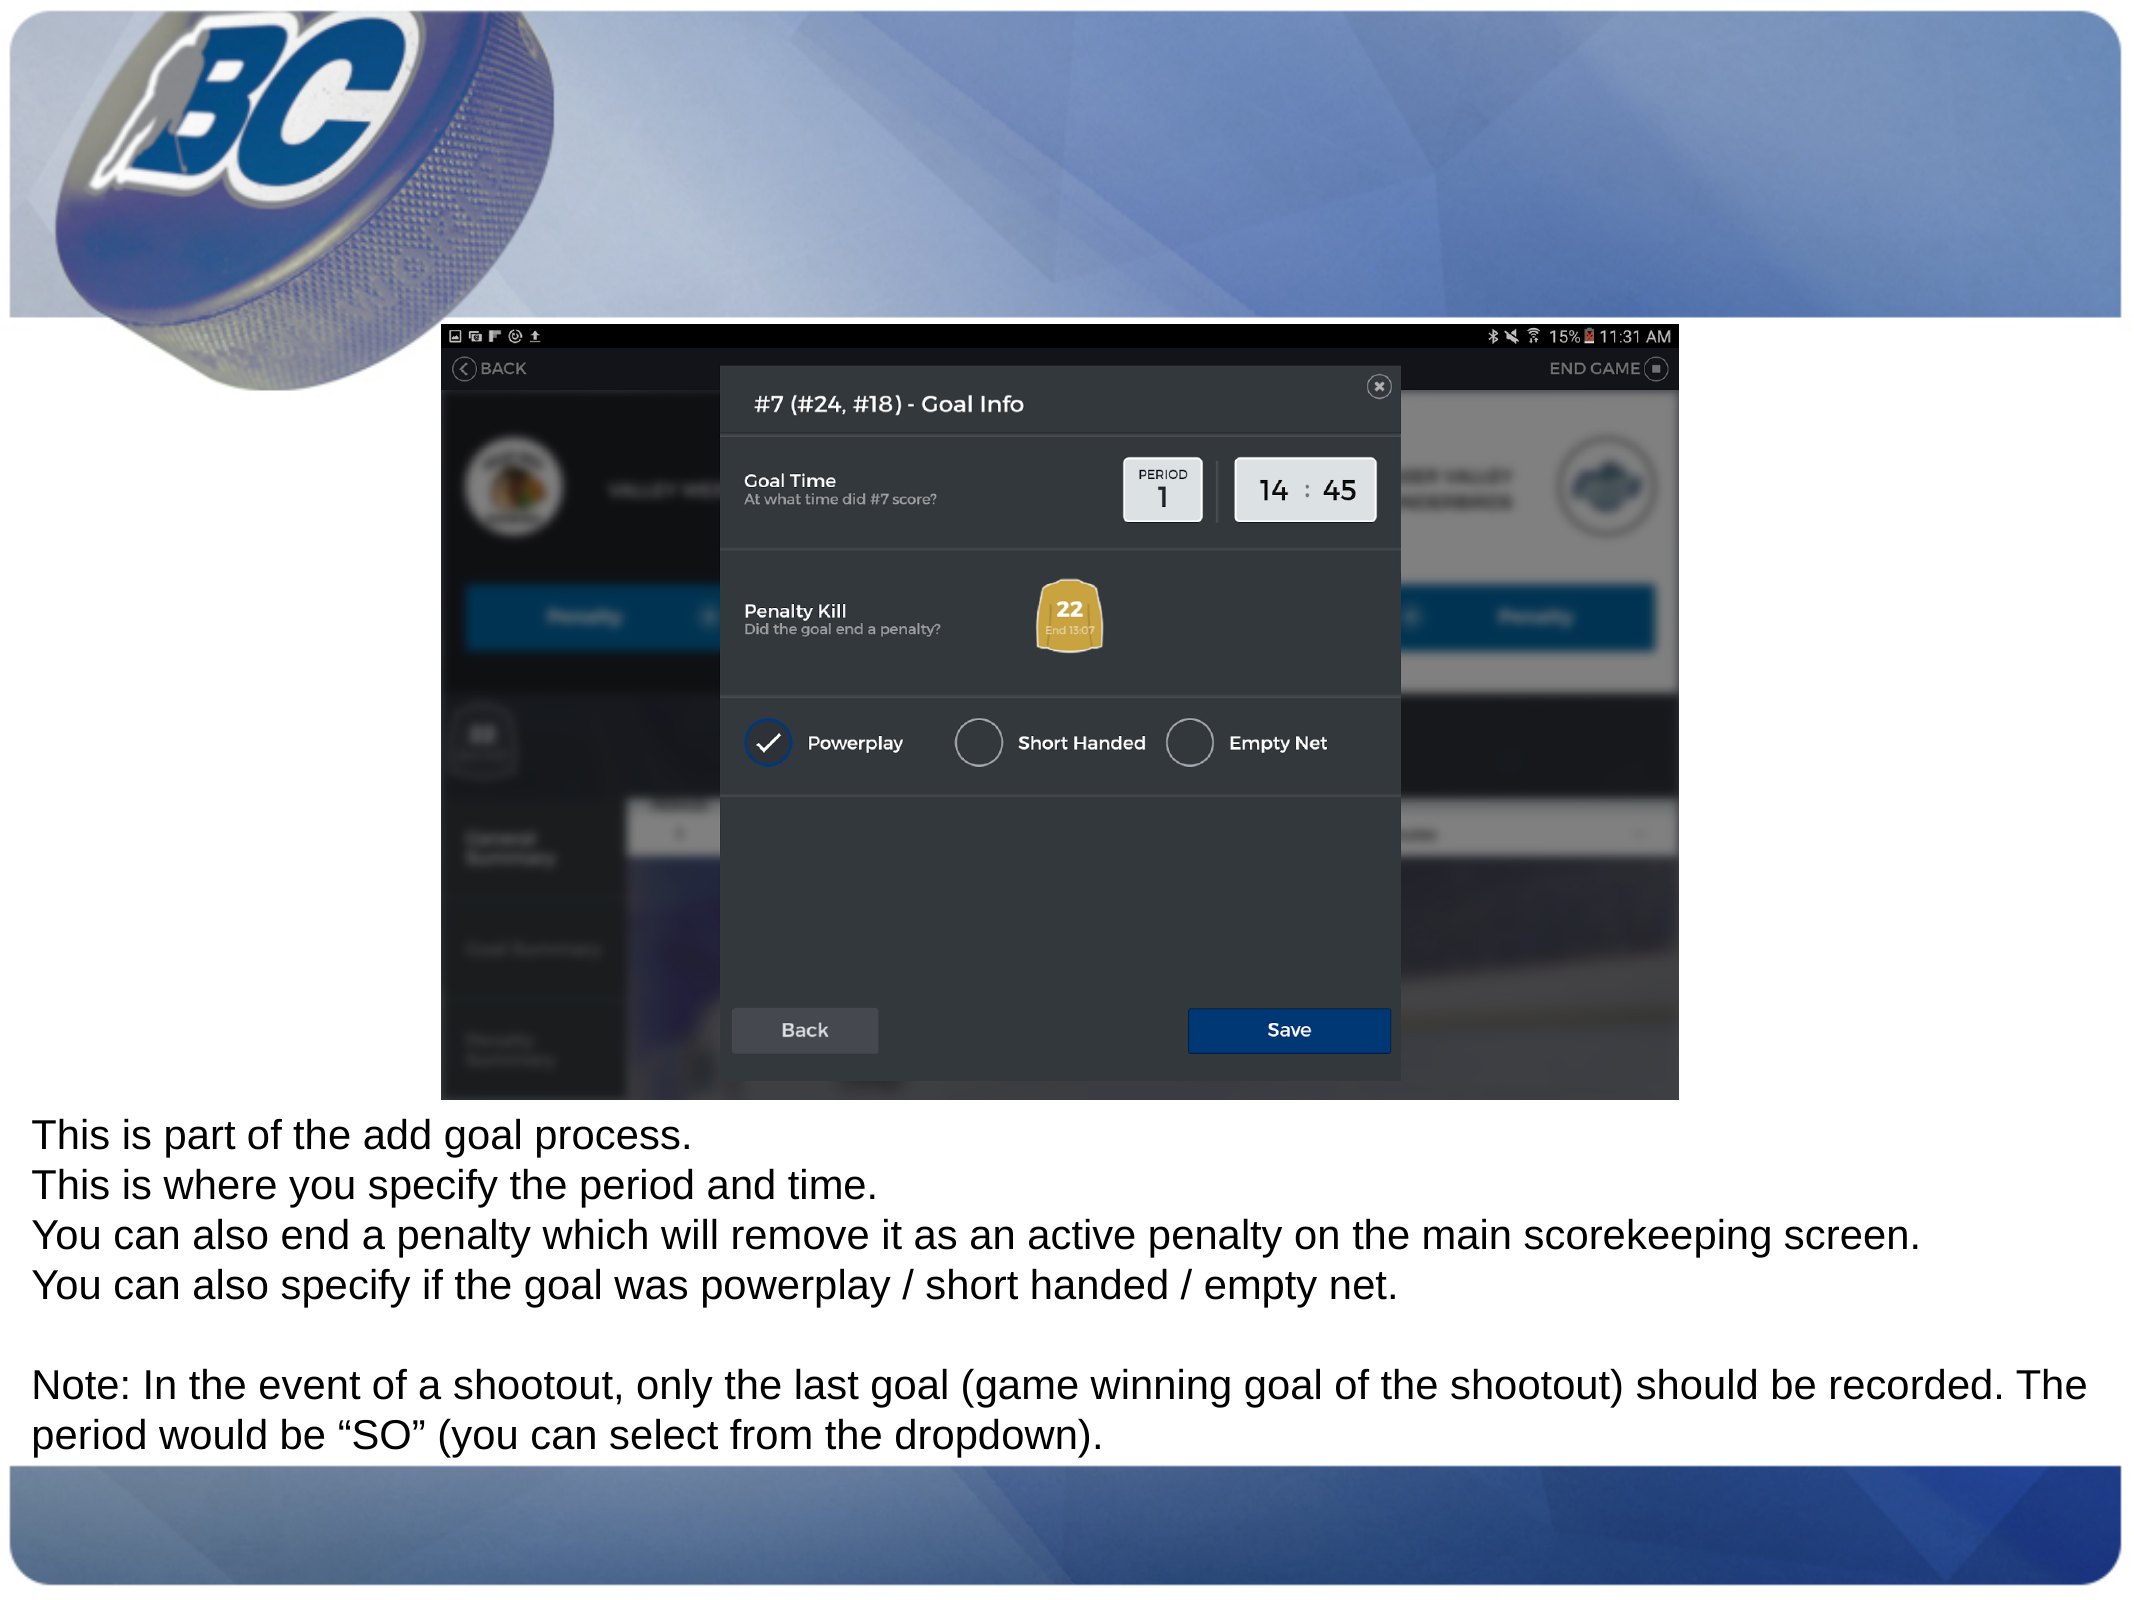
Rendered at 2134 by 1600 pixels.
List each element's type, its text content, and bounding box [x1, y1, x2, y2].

picture [0, 0, 2134, 1600]
list This is part of the add goal process. This is where you specify the period and time. You can also end a penalty which will remove it as an active penalty on the main scorekeeping screen. You can also specify if the goal was powerplay / short handed / empty net. Note: In the event of a shootout, only the last goal (game winning goal of the shootout) should be recorded. The period would be “SO” (you can select from the dropdown). [16, 1100, 2121, 1463]
